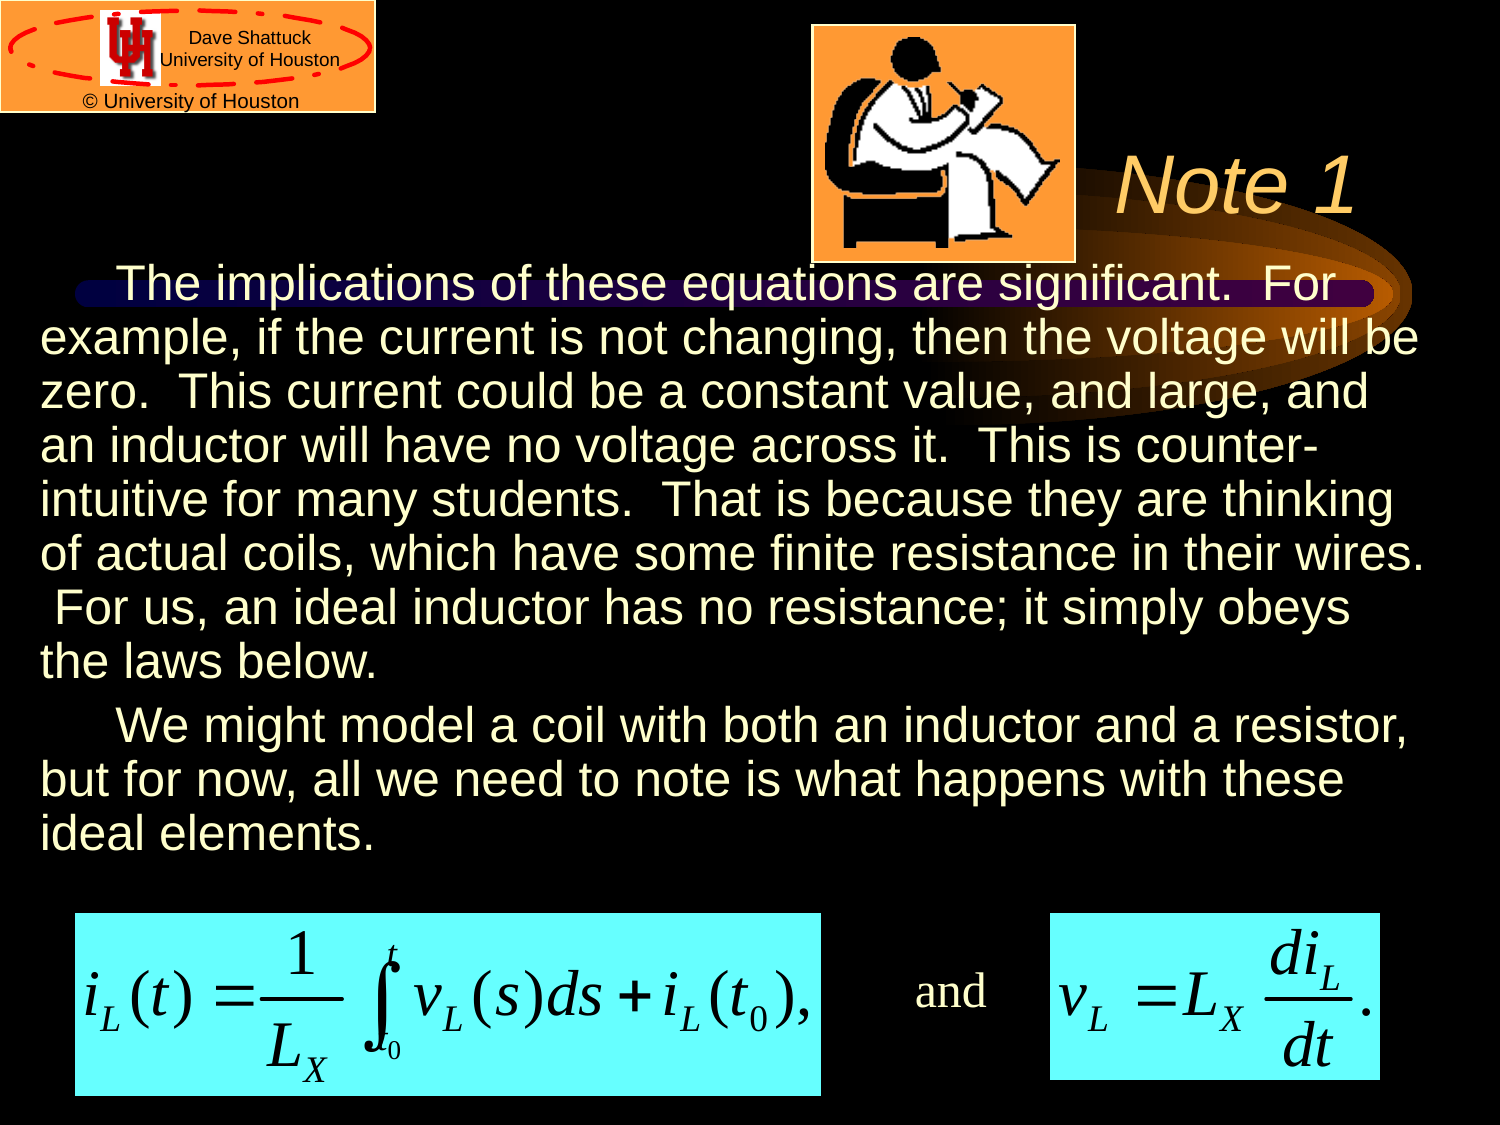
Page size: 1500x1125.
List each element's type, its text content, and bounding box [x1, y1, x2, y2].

text_box and [900, 950, 1013, 1063]
list The implications of these equations are significant. For example, if the current is not changing, then the voltage will be zero. This current could be a constant value, and large, and an inductor will have no voltage across it. This is counter-intuitive for many students. That is because they are thinking of actual coils, which have some finite resistance in their wires. For us, an ideal inductor has no resistance; it simply obeys the laws below. We might model a coil with both an inductor and a resistor, but for now, all we need to note is what happens with these ideal elements. [24, 249, 1450, 875]
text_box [74, 912, 822, 1097]
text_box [812, 24, 1075, 263]
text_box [1049, 912, 1380, 1081]
title Note 1 [1076, 50, 1375, 238]
title Note 1 [99, 50, 811, 238]
